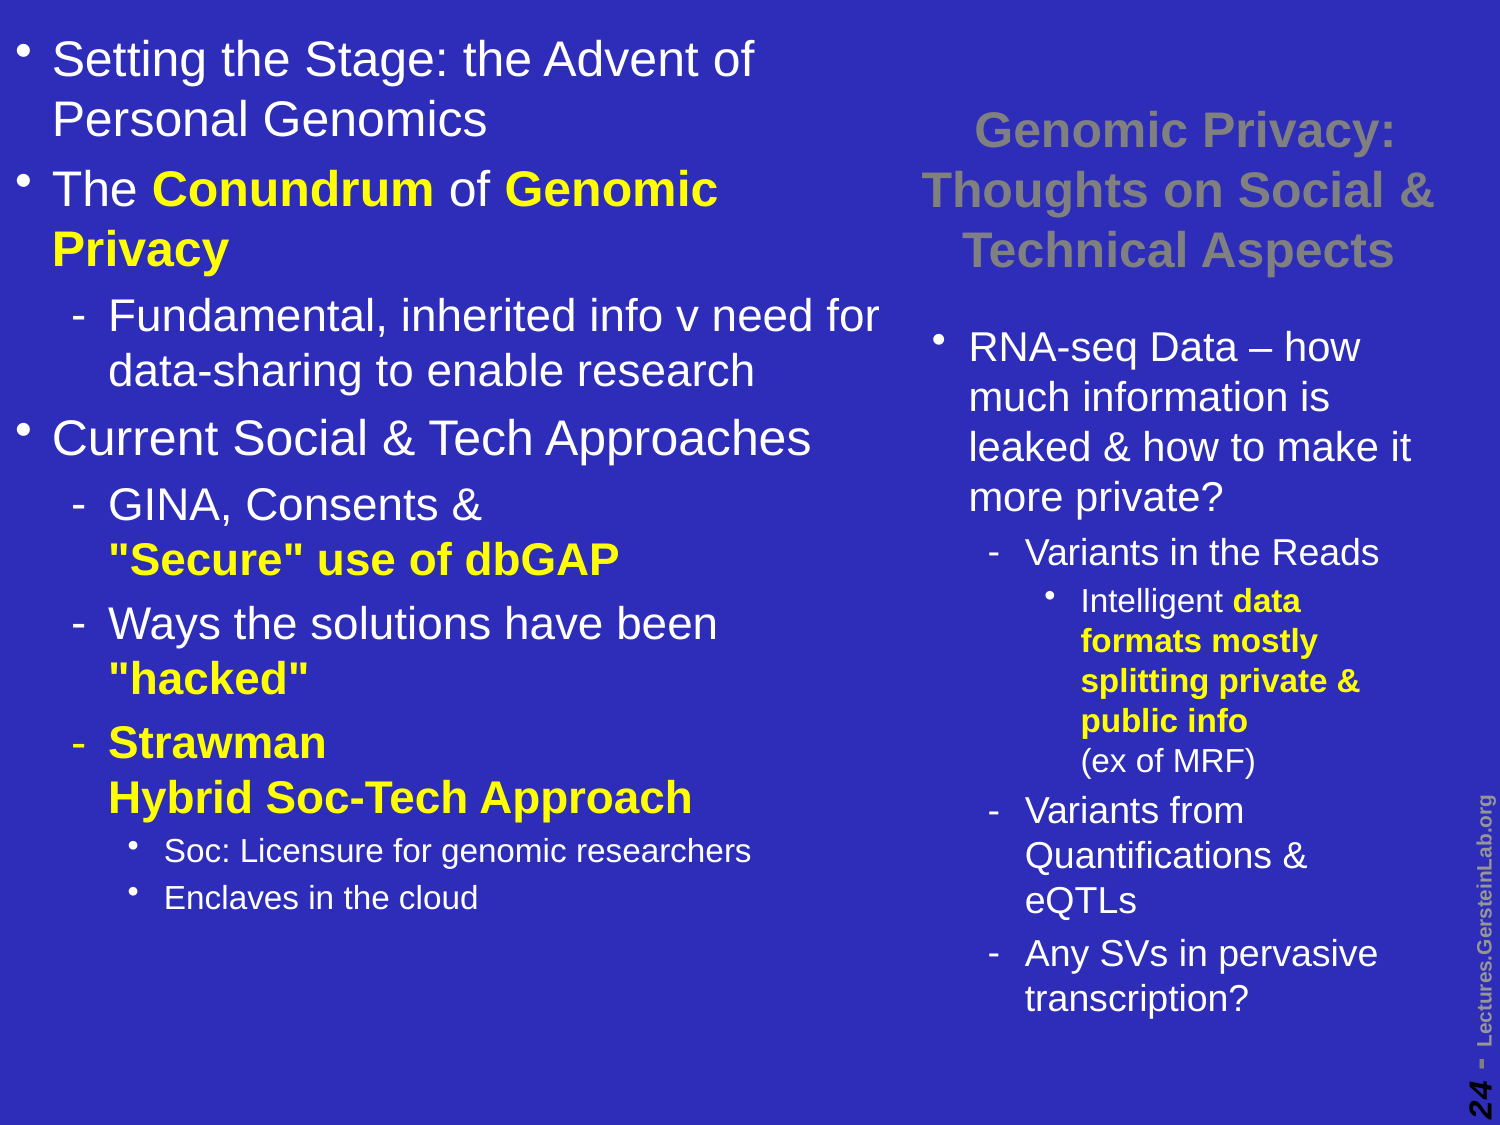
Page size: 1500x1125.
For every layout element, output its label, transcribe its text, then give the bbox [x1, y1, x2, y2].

list Setting the Stage: the Advent of Personal Genomics The Conundrum of Genomic Privacy Fundamental, inherited info v need for data-sharing to enable research Current Social & Tech Approaches GINA, Consents & "Secure" use of dbGAP Ways the solutions have been "hacked" Strawman Hybrid Soc-Tech Approach Soc: Licensure for genomic researchers Enclaves in the cloud [0, 18, 900, 637]
list RNA-seq Data – how much information is leaked & how to make it more private? Variants in the Reads Intelligent data formats mostly splitting private & public info (ex of MRF) Variants from Quantifications & eQTLs Any SVs in pervasive transcription? [916, 312, 1438, 1081]
title Genomic Privacy: Thoughts on Social & Technical Aspects [857, 0, 1500, 375]
